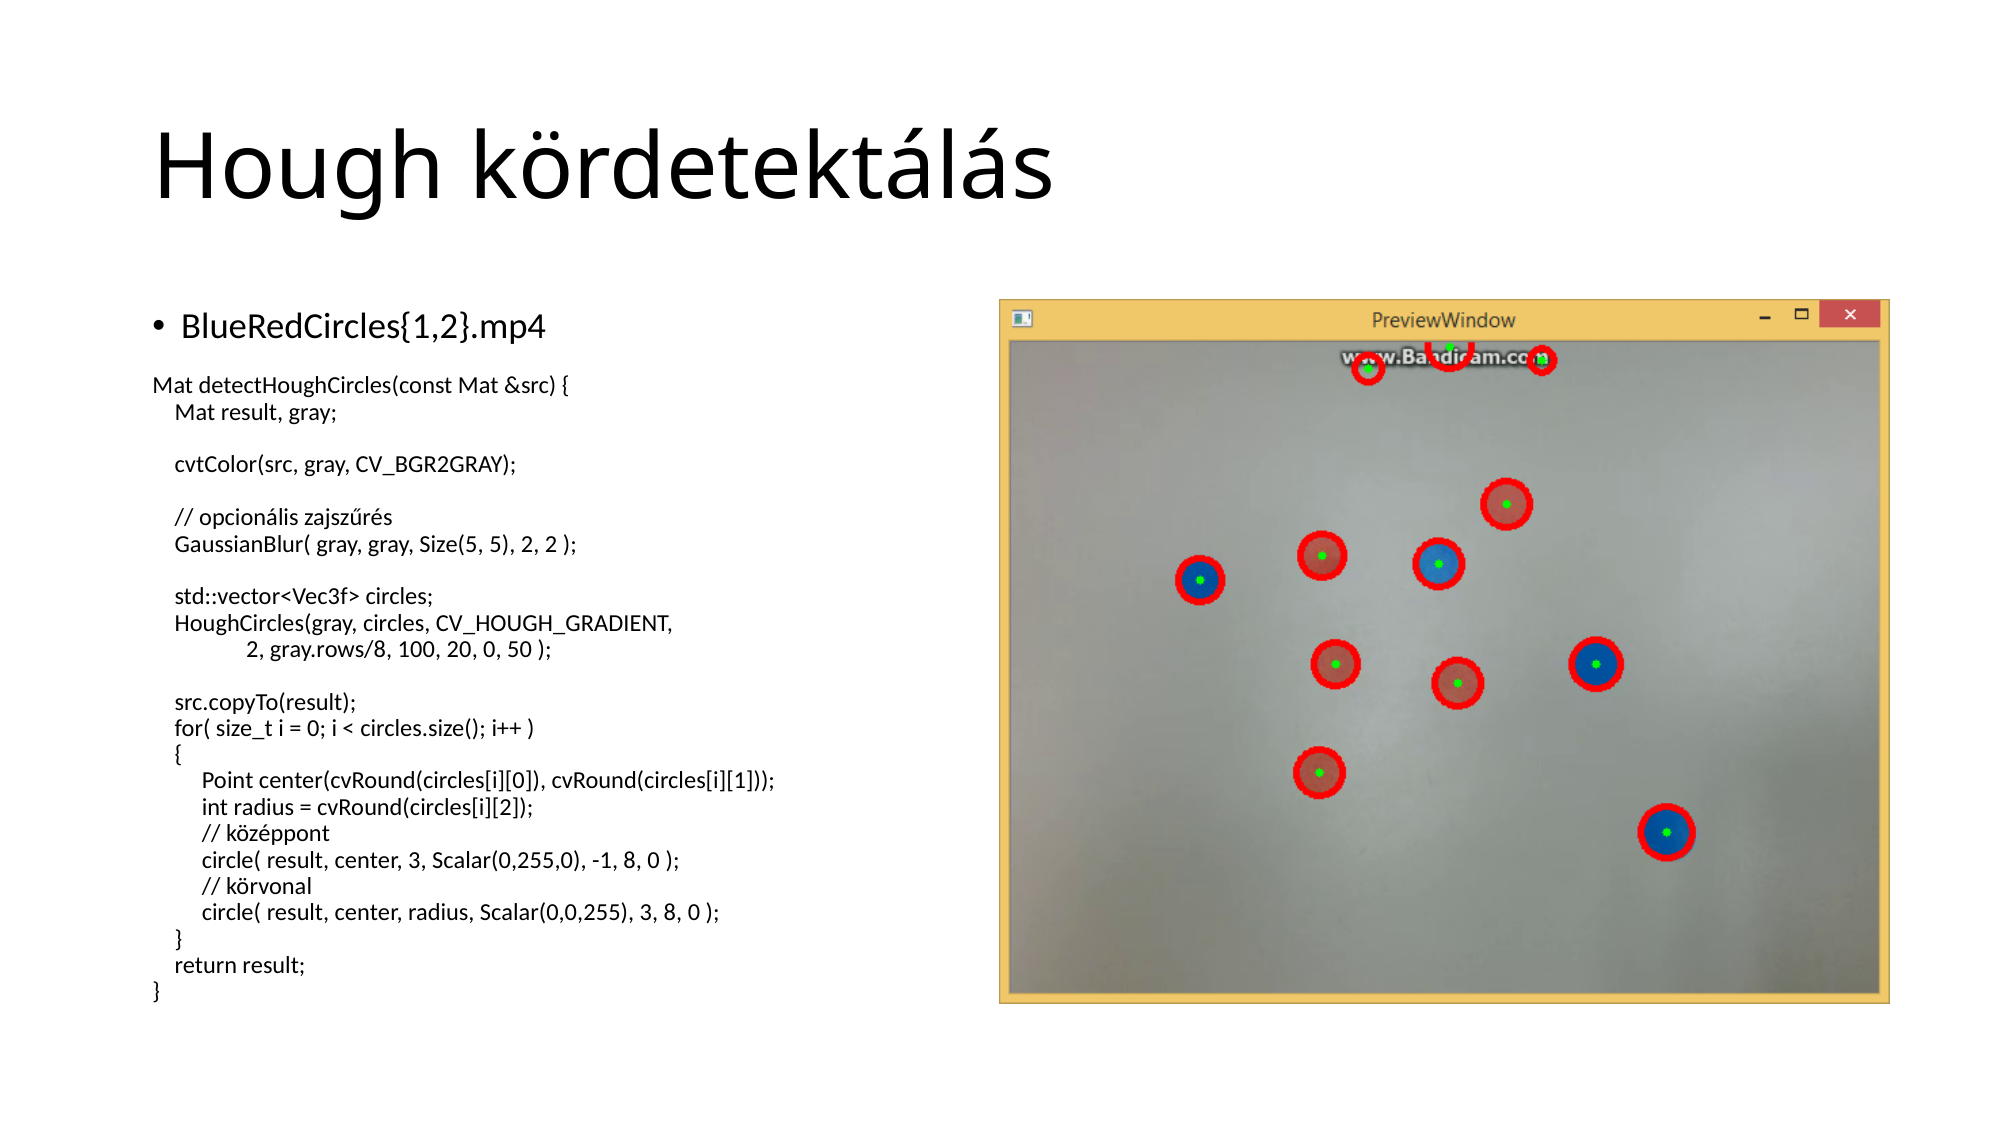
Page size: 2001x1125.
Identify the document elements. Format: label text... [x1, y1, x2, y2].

list BlueRedCircles{1,2}.mp4 Mat detectHoughCircles(const Mat &src) { Mat result, gray; cvtColor(src, gray, CV_BGR2GRAY); // opcionális zajszűrés GaussianBlur( gray, gray, Size(5, 5), 2, 2 ); std::vector<Vec3f> circles; HoughCircles(gray, circles, CV_HOUGH_GRADIENT, 2, gray.rows/8, 100, 20, 0, 50 ); src.copyTo(result); for( size_t i = 0; i < circles.size(); i++ ) { Point center(cvRound(circles[i][0]), cvRound(circles[i][1])); int radius = cvRound(circles[i][2]); // középpont circle( result, center, 3, Scalar(0,255,0), -1, 8, 0 ); // körvonal circle( result, center, radius, Scalar(0,0,255), 3, 8, 0 ); } return result; } [137, 299, 1863, 1014]
picture [999, 299, 1890, 1004]
title Hough kördetektálás [137, 59, 1863, 278]
